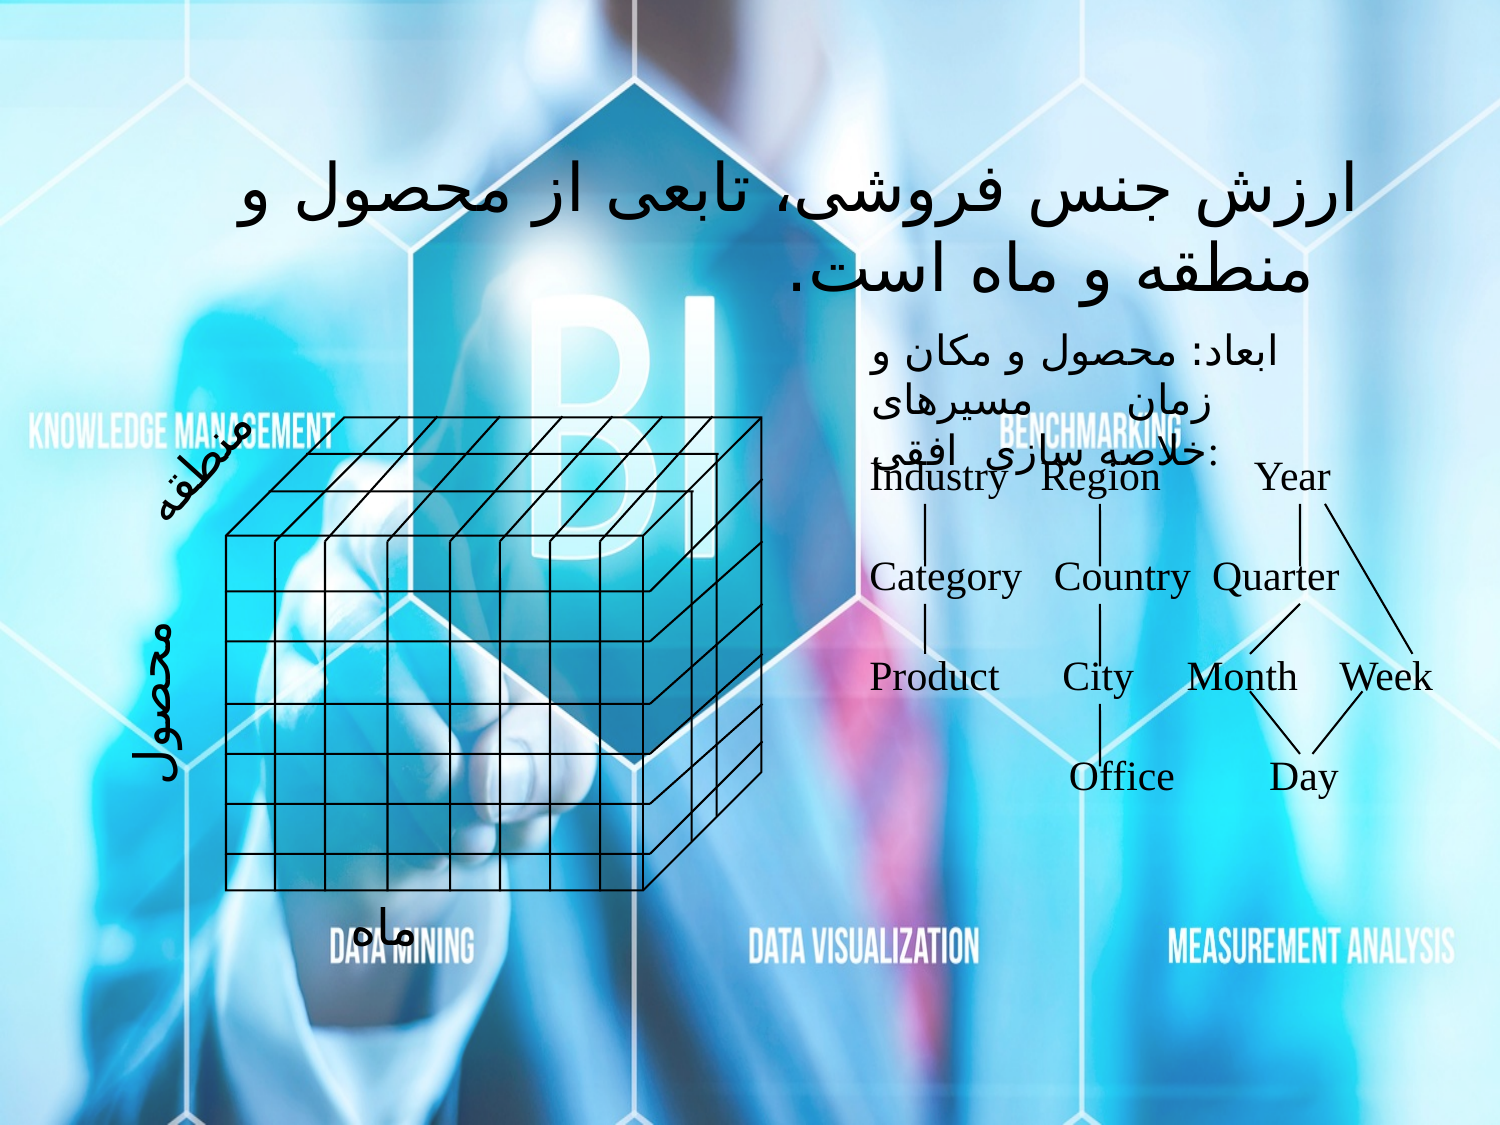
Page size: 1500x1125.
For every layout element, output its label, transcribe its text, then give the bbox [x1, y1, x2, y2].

text_box [551, 704, 600, 753]
text_box [388, 754, 450, 803]
text_box [270, 454, 716, 491]
text_box [451, 592, 499, 641]
text_box [226, 804, 275, 853]
text_box [275, 704, 325, 753]
text_box [226, 492, 687, 591]
text_box [388, 854, 450, 891]
text_box [500, 642, 600, 703]
text_box [226, 854, 275, 891]
text_box [451, 804, 500, 853]
text_box ابعاد: محصول و مکان و زمان مسيرهای خلاصه سازی افقی: [856, 315, 1331, 441]
text_box [451, 704, 499, 753]
text_box [550, 592, 600, 641]
text_box [388, 704, 450, 753]
text_box Industry Region Year Category Country Quarter Product City Month Week Office Day [854, 441, 1450, 807]
text_box [326, 854, 387, 891]
text_box [275, 592, 324, 641]
text_box [500, 704, 550, 753]
text_box [276, 804, 325, 853]
text_box محصول [112, 605, 188, 800]
text_box [326, 804, 387, 853]
text_box [551, 754, 600, 803]
text_box [226, 492, 686, 535]
text_box [601, 642, 644, 703]
text_box [388, 642, 450, 703]
text_box ارزش جنس فروشی، تابعی از محصول و منطقه و ماه است. [112, 137, 1376, 938]
text_box [601, 704, 644, 753]
text_box [388, 804, 450, 853]
text_box [501, 804, 550, 853]
text_box ماه [334, 887, 434, 963]
text_box [326, 754, 387, 803]
text_box [325, 592, 387, 641]
text_box منطقه [113, 369, 287, 550]
text_box [601, 743, 762, 891]
text_box [326, 704, 387, 753]
text_box [226, 704, 274, 753]
text_box [451, 854, 500, 891]
text_box [451, 754, 550, 803]
text_box [501, 854, 550, 891]
text_box [308, 417, 760, 461]
text_box [275, 642, 387, 703]
text_box [551, 854, 600, 891]
text_box [601, 592, 644, 641]
text_box [226, 592, 274, 641]
text_box [276, 854, 325, 891]
text_box [226, 642, 274, 703]
text_box [451, 642, 499, 703]
text_box [500, 592, 549, 641]
text_box [388, 592, 450, 641]
text_box [226, 754, 325, 803]
text_box [551, 804, 600, 853]
